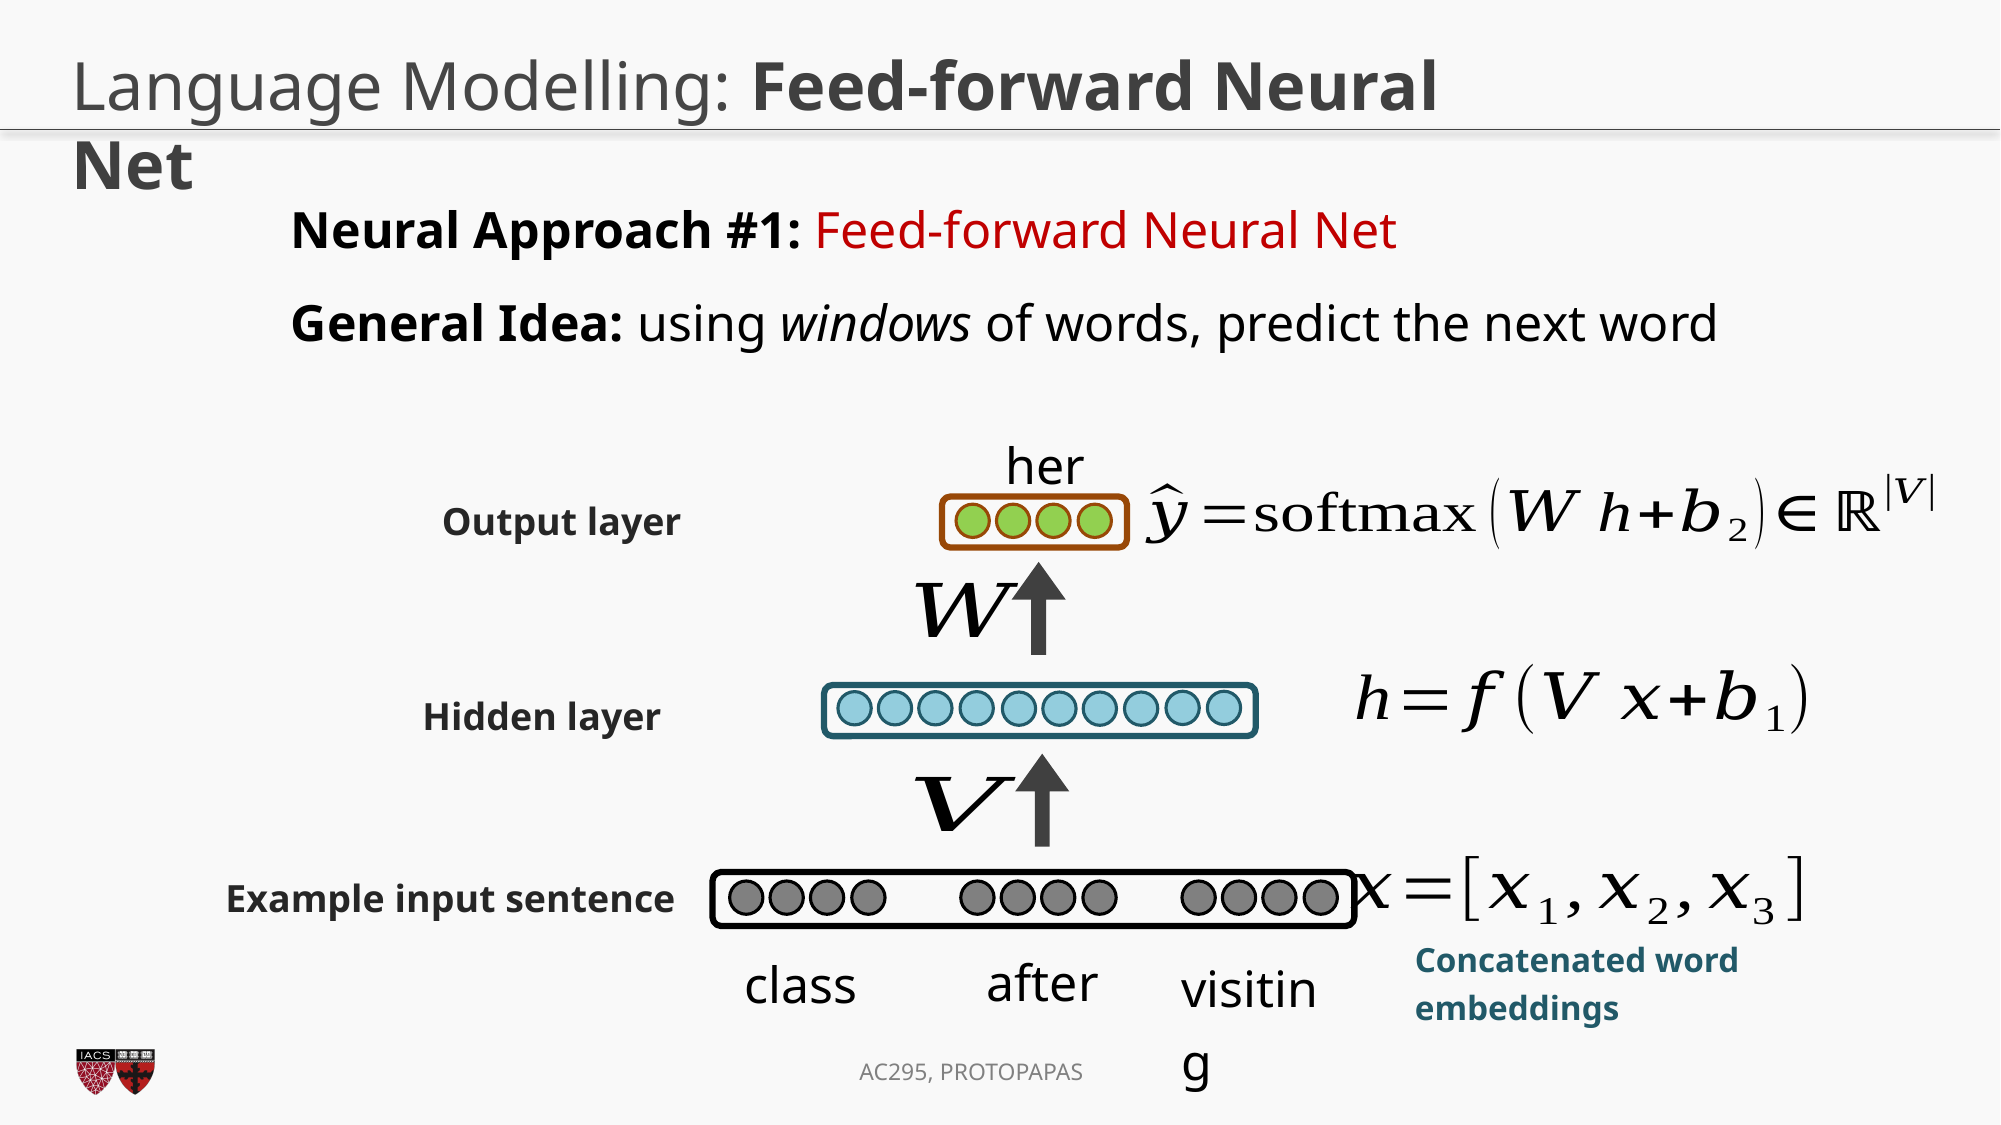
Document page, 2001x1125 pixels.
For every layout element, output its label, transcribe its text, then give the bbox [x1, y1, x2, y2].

text_box [1039, 878, 1077, 917]
text_box [1013, 751, 1072, 849]
text_box [957, 689, 996, 727]
text_box Output layer [210, 481, 697, 559]
text_box class [723, 933, 873, 1017]
text_box [1260, 878, 1299, 917]
text_box [958, 878, 997, 917]
text_box Hidden layer [190, 676, 677, 754]
text_box [808, 878, 846, 917]
text_box [916, 689, 955, 727]
text_box [1220, 878, 1258, 917]
text_box [1302, 878, 1340, 917]
text_box her [990, 414, 1183, 498]
text_box visiting [1165, 938, 1359, 1022]
text_box [999, 878, 1037, 917]
text_box Concatenated word embeddings [1399, 923, 1943, 1002]
text_box [835, 689, 874, 727]
text_box [710, 869, 1357, 929]
text_box [1040, 689, 1079, 728]
text_box [939, 494, 1130, 550]
text_box Example input sentence [204, 858, 692, 937]
text_box [876, 689, 914, 727]
text_box [849, 878, 888, 917]
text_box [727, 878, 766, 917]
text_box Neural Approach #1: Feed-forward Neural Net General Idea: using windows of words, predict the next word [275, 179, 1973, 391]
text_box [1009, 559, 1068, 658]
text_box [1080, 878, 1119, 917]
text_box [1081, 689, 1119, 728]
text_box [1179, 878, 1218, 917]
text_box after [971, 931, 1134, 1015]
text_box [821, 682, 1258, 739]
text_box [767, 878, 806, 917]
text_box [1205, 689, 1243, 727]
title Language Modelling: Feed-forward Neural Net [56, 36, 1524, 227]
picture [75, 1049, 155, 1095]
text_box [1122, 689, 1160, 728]
text_box [1163, 689, 1202, 727]
text_box [1000, 689, 1038, 728]
